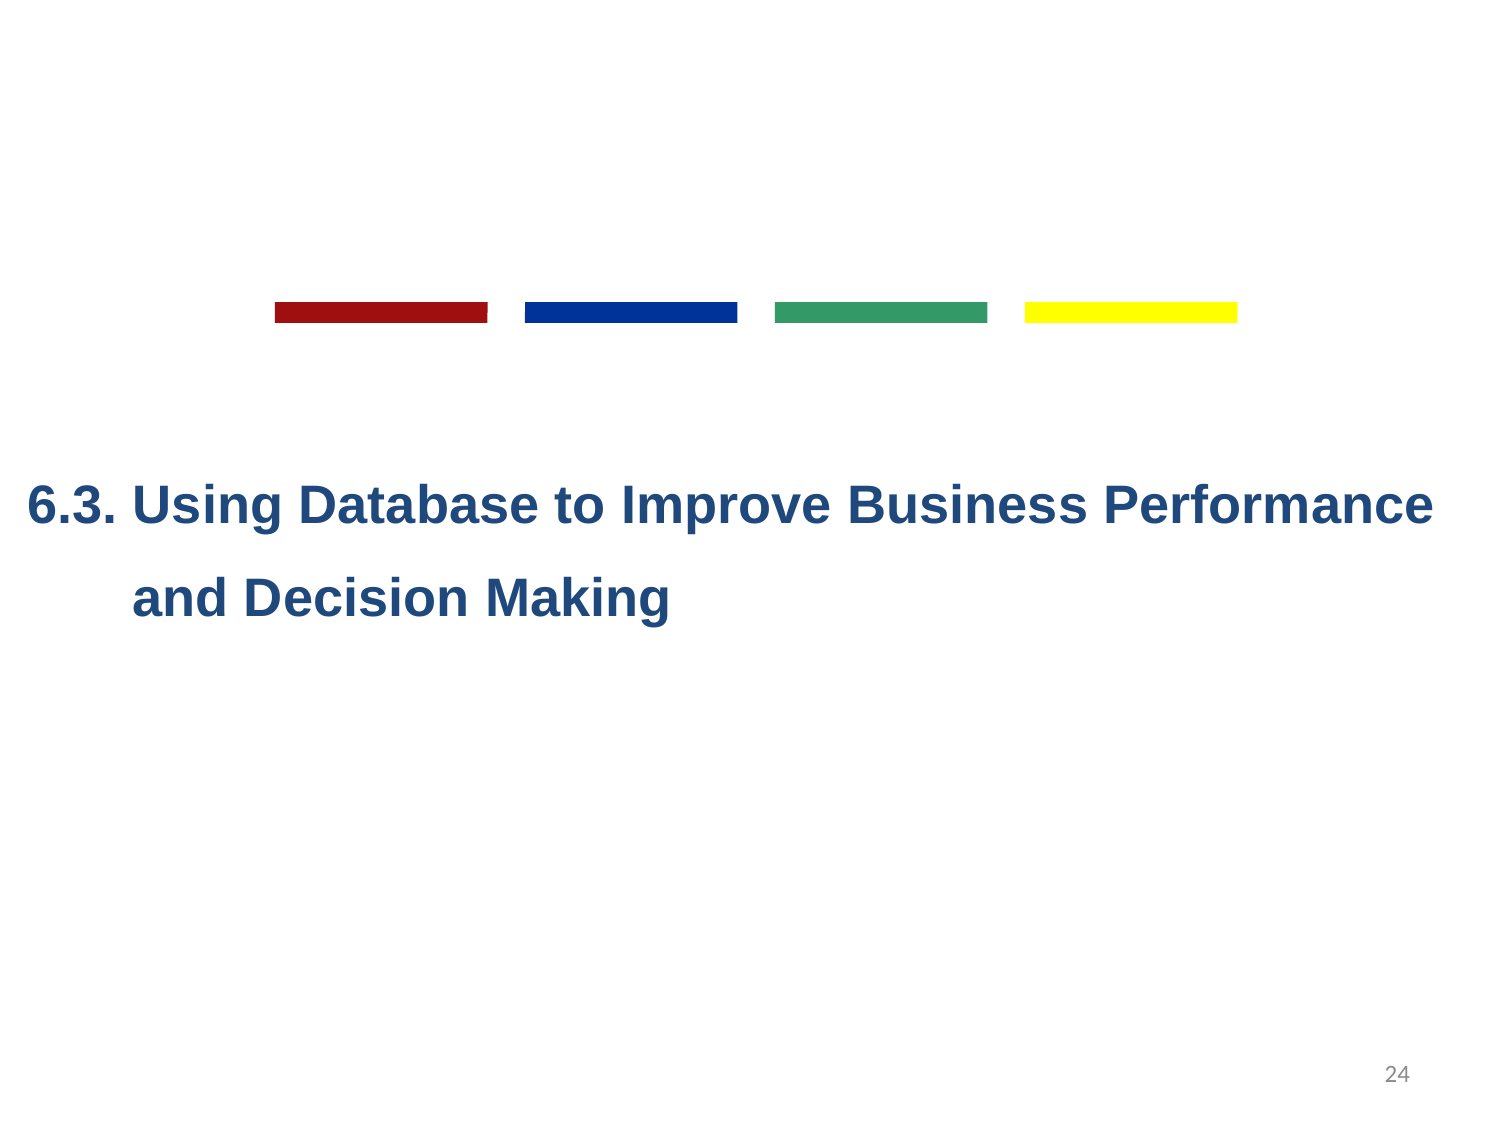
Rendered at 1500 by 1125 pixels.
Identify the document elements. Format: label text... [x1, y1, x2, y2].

text_box 6.3. Using Database to Improve Business Performance and Decision Making [12, 462, 1500, 635]
slide_number 24 [1074, 1042, 1425, 1103]
